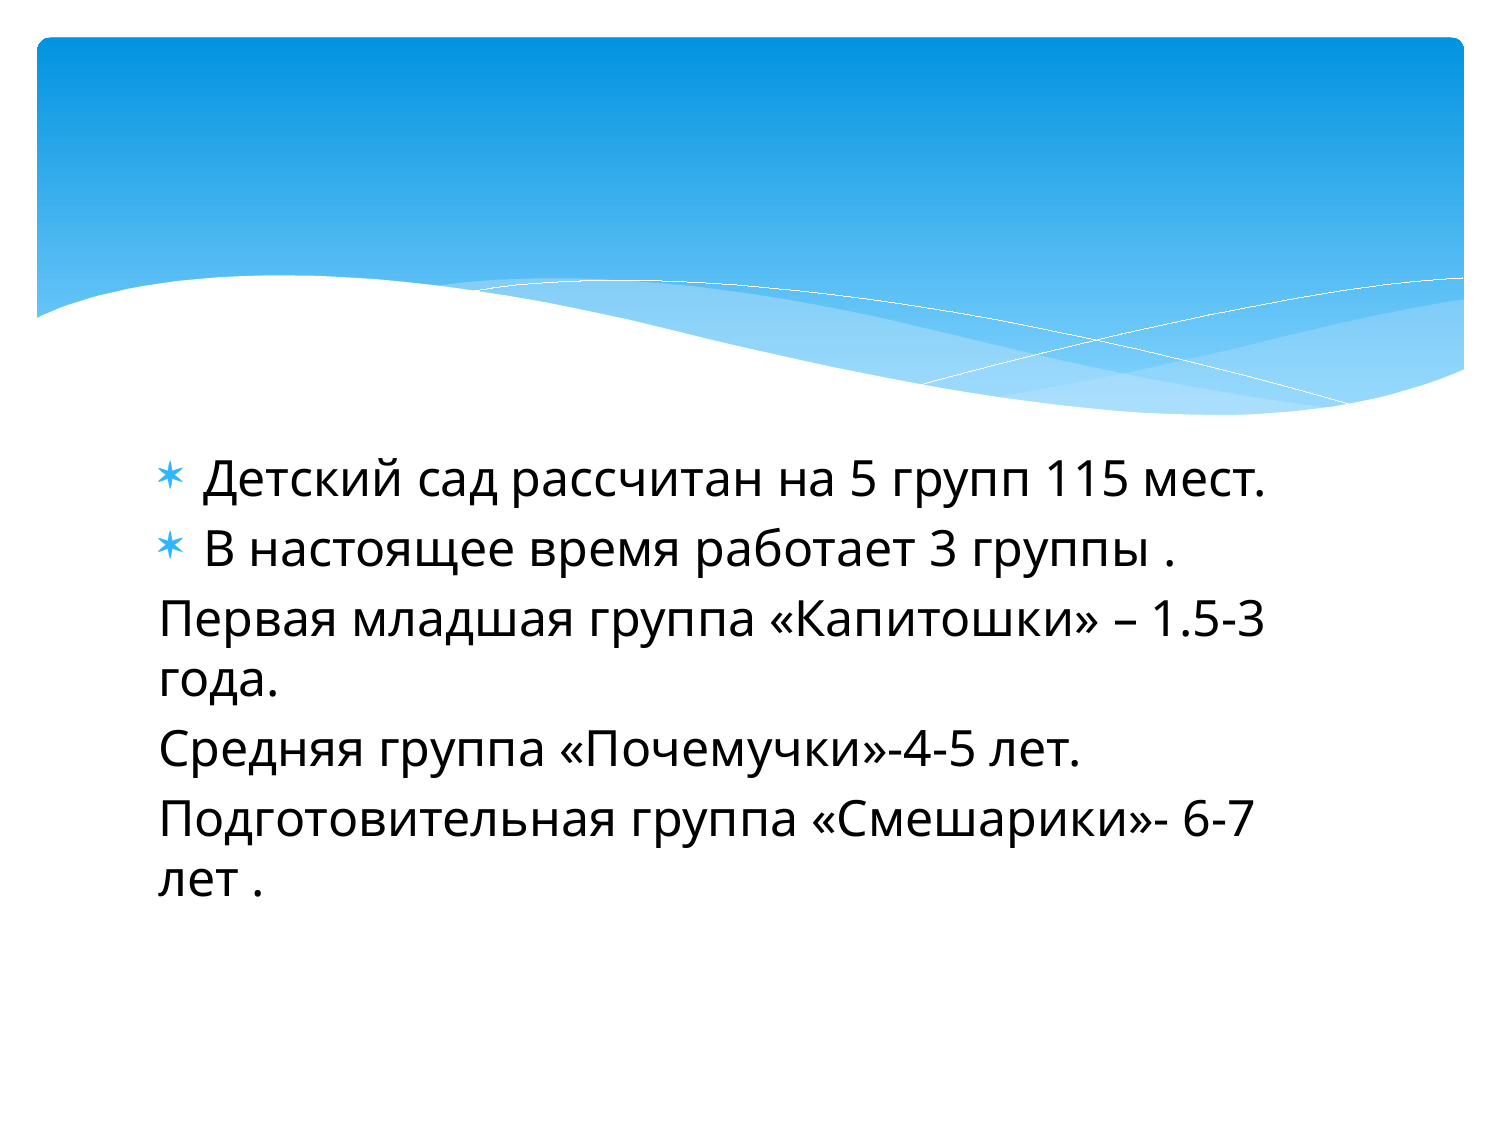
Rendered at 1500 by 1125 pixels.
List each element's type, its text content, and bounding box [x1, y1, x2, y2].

list Детский сад рассчитан на 5 групп 115 мест. В настоящее время работает 3 группы . Первая младшая группа «Капитошки» – 1.5-3 года. Средняя группа «Почемучки»-4-5 лет. Подготовительная группа «Смешарики»- 6-7 лет . [143, 438, 1359, 1005]
